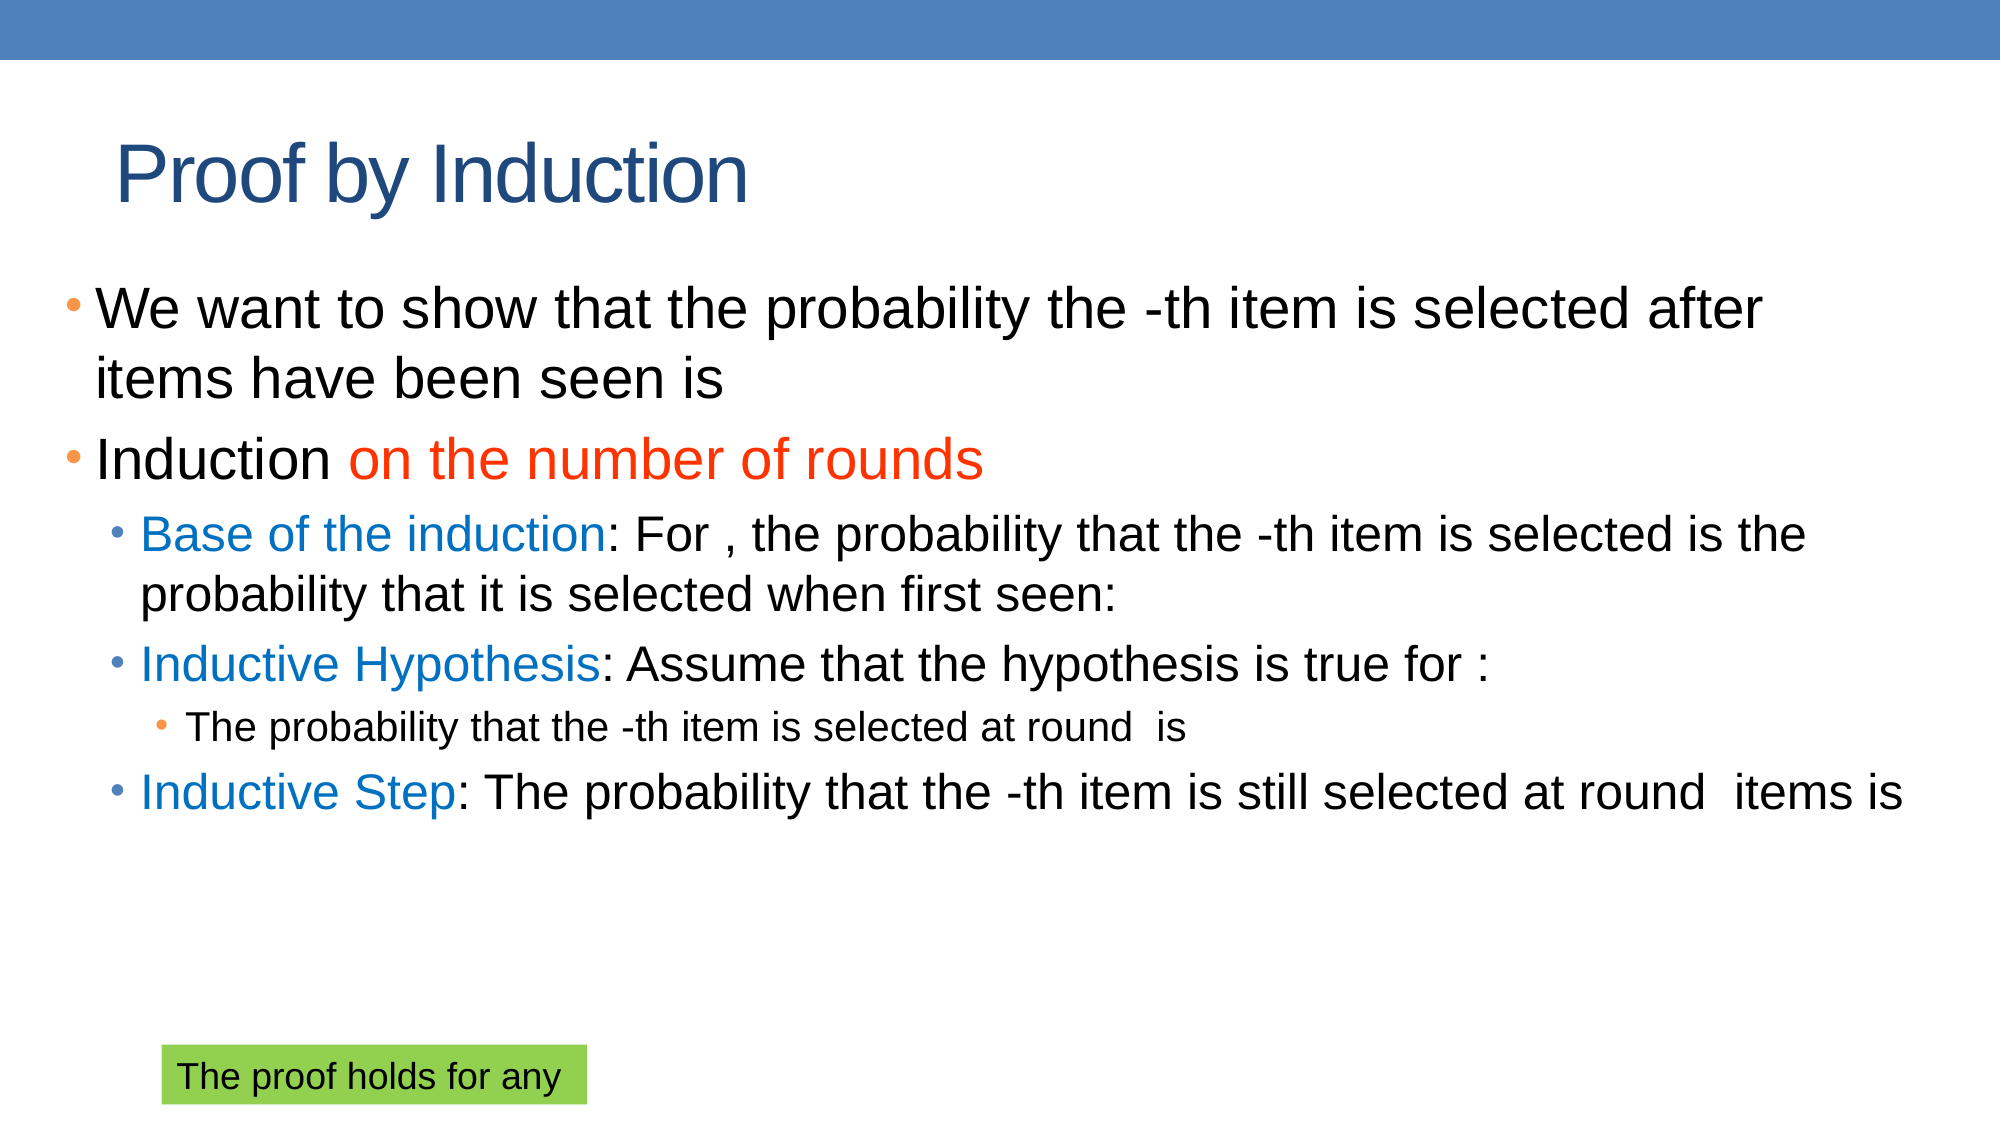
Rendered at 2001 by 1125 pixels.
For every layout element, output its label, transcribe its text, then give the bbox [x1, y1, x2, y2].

title Proof by Induction [99, 87, 1900, 250]
